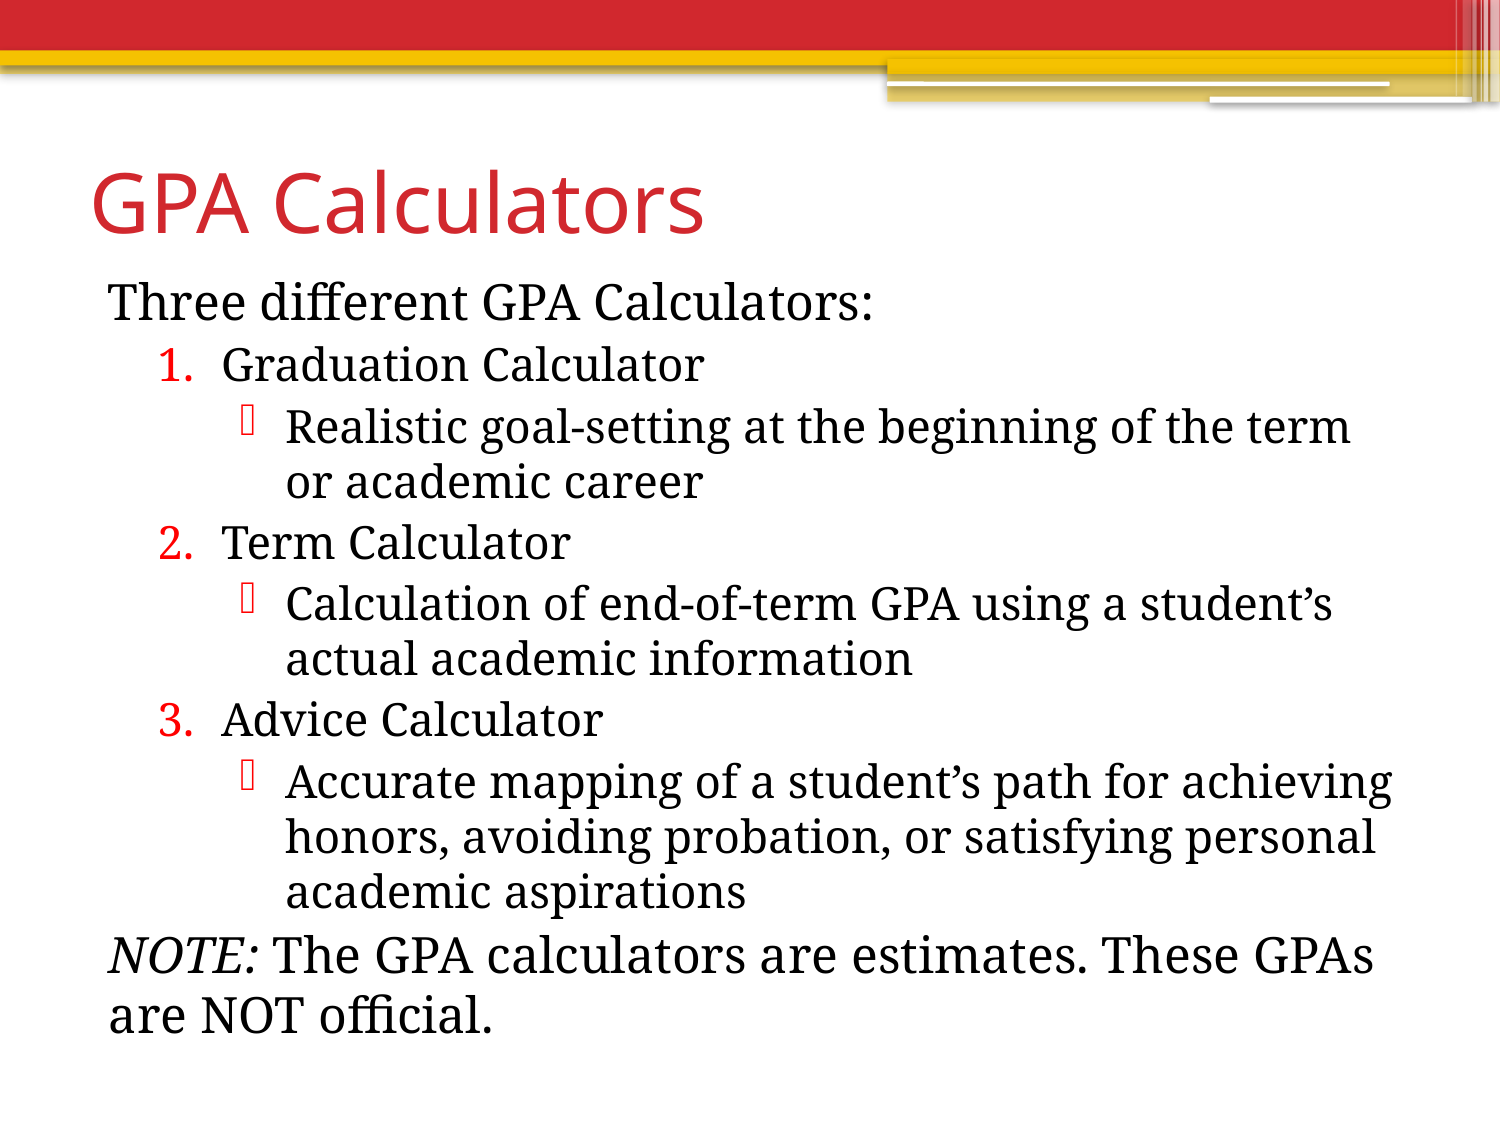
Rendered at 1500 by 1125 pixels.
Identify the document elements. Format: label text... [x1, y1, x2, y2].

title GPA Calculators [75, 112, 1425, 262]
list Three different GPA Calculators: Graduation Calculator Realistic goal-setting at the beginning of the term or academic career Term Calculator Calculation of end-of-term GPA using a student’s actual academic information Advice Calculator Accurate mapping of a student’s path for achieving honors, avoiding probation, or satisfying personal academic aspirations NOTE: The GPA calculators are estimates. These GPAs are NOT official. [75, 262, 1425, 1079]
